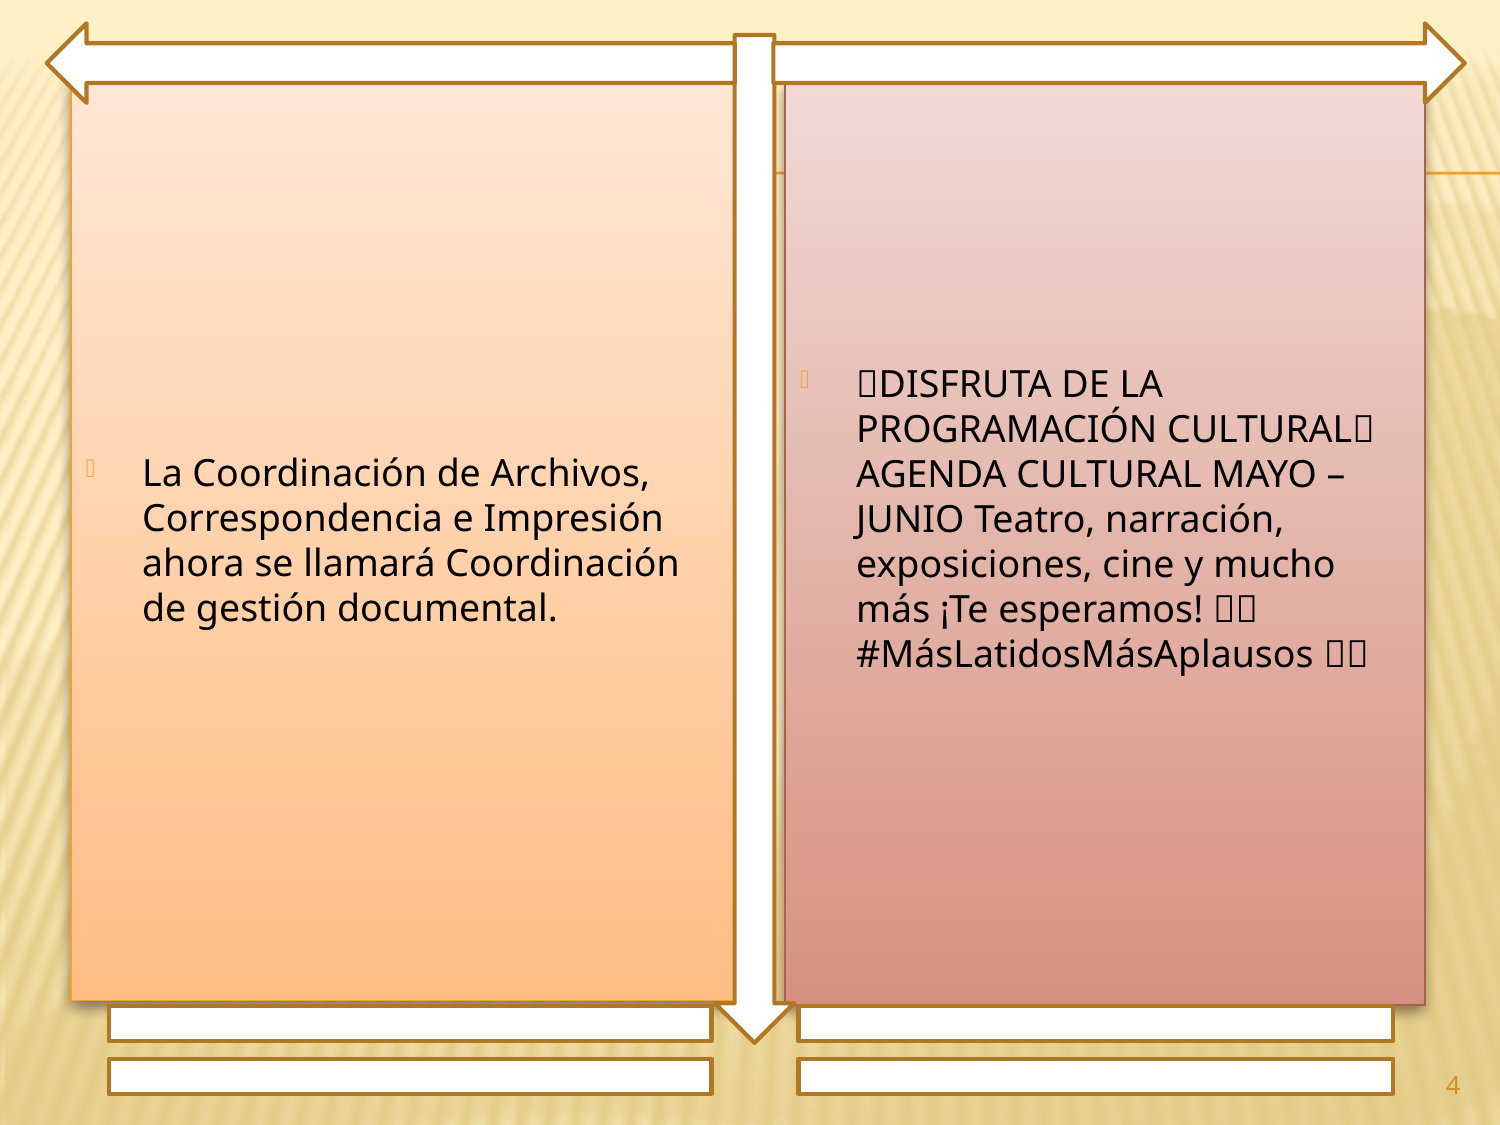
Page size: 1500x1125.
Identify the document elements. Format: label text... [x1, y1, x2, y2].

text_box [796, 1057, 1395, 1096]
list La Coordinación de Archivos, Correspondencia e Impresión ahora se llamará Coordinación de gestión documental. [70, 86, 732, 1001]
text_box [712, 32, 797, 1046]
text_box [107, 1004, 714, 1043]
text_box [796, 1004, 1395, 1043]
text_box [44, 21, 737, 105]
slide_number 4 [1350, 1062, 1475, 1103]
list 🌞DISFRUTA DE LA PROGRAMACIÓN CULTURAL🌞AGENDA CULTURAL MAYO – JUNIO Teatro, narración, exposiciones, cine y mucho más ¡Te esperamos! 💛👏 #MásLatidosMásAplausos 💛👏 [784, 86, 1426, 1006]
text_box [107, 1057, 714, 1096]
text_box [771, 21, 1467, 105]
